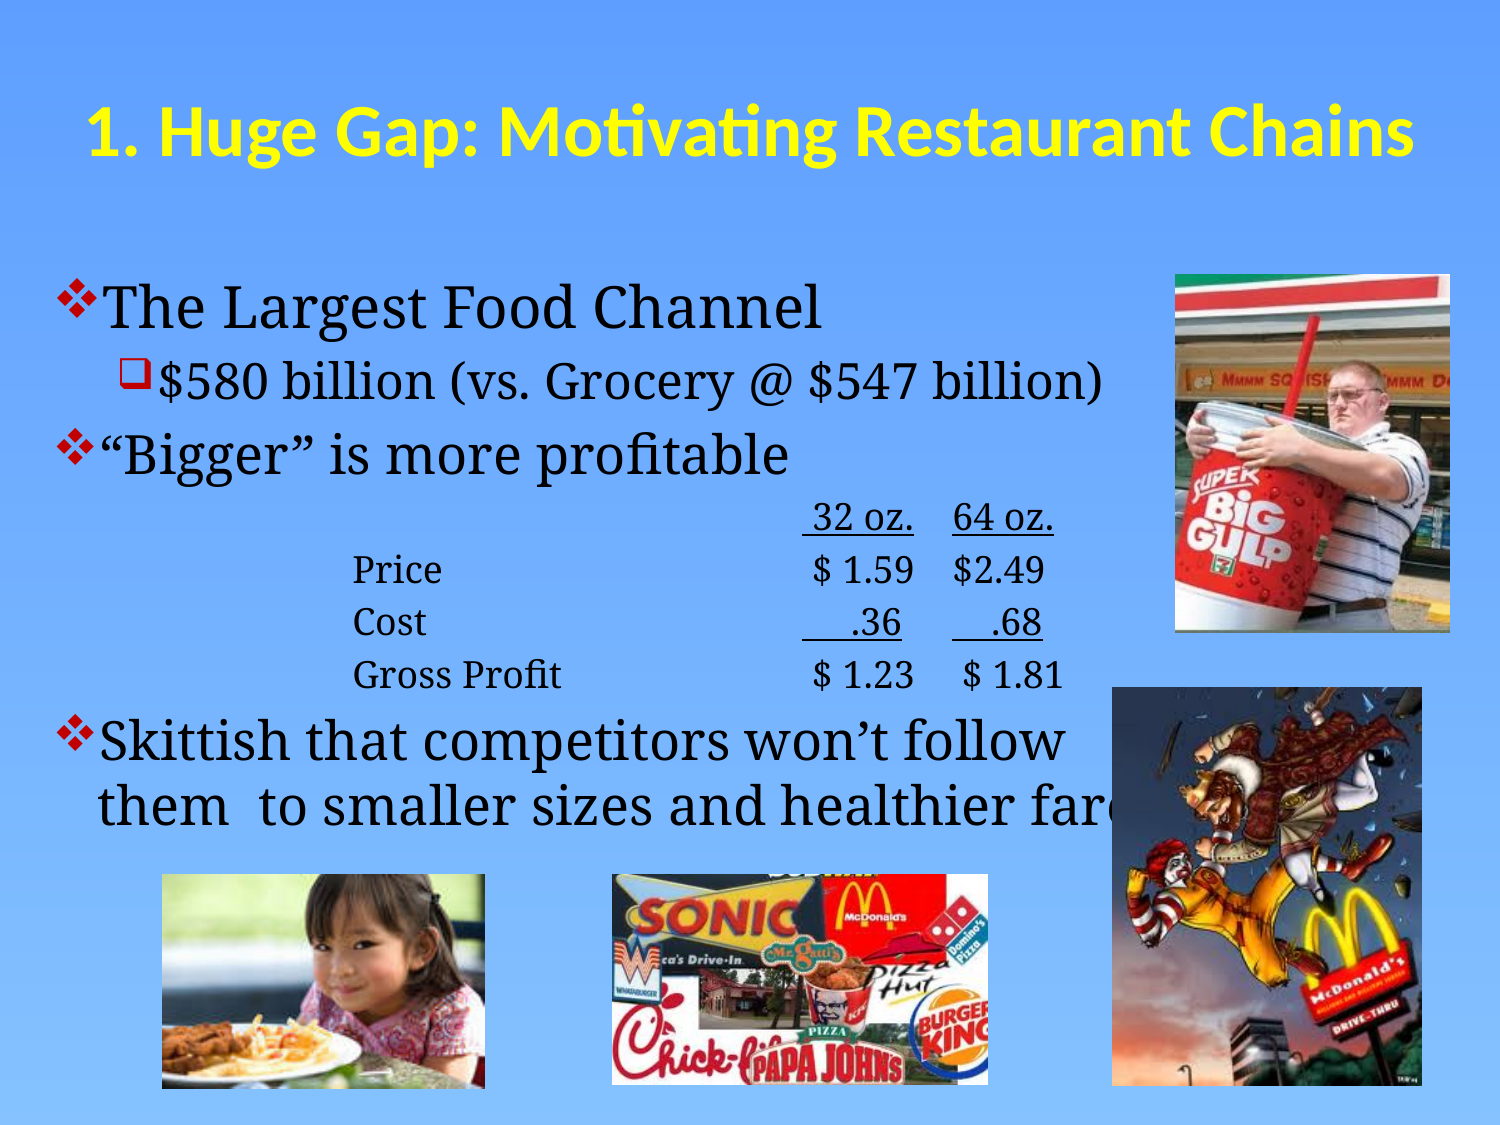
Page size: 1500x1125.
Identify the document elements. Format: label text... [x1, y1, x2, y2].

picture [612, 874, 988, 1086]
picture [162, 874, 485, 1090]
title 1. Huge Gap: Motivating Restaurant Chains [75, 75, 1425, 172]
list The Largest Food Channel $580 billion (vs. Grocery @ $547 billion) “Bigger” is more profitable 32 oz. 64 oz. Price $ 1.59 $2.49 Cost .36 .68 Gross Profit $ 1.23 $ 1.81 Skittish that competitors won’t follow them to smaller sizes and healthier fare [37, 262, 1163, 1038]
picture [1174, 274, 1451, 633]
picture [1112, 687, 1423, 1087]
